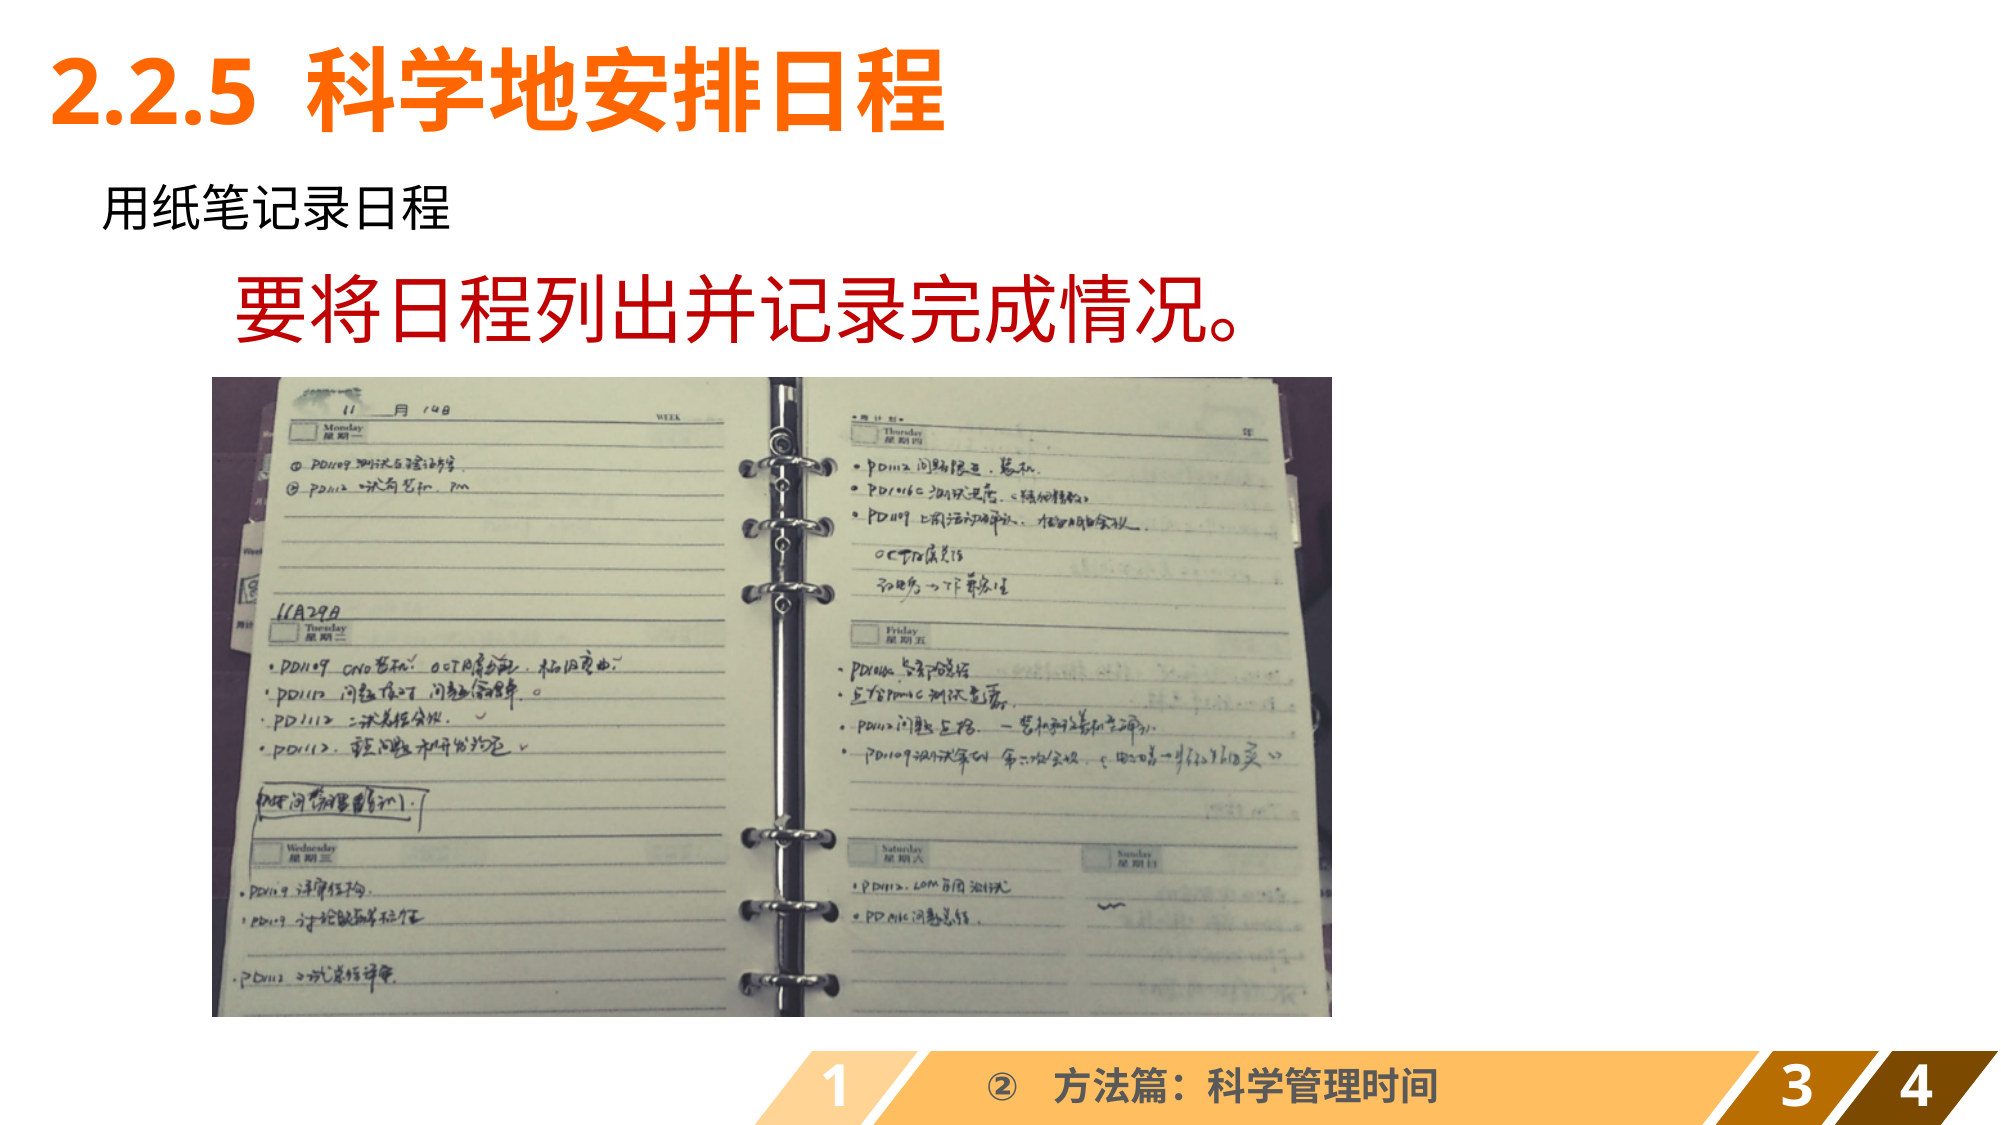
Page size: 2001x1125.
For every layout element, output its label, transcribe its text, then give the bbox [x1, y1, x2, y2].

picture [212, 377, 1332, 1017]
text_box 4 [1834, 1051, 1999, 1125]
text_box 要将日程列出并记录完成情况。 [218, 255, 1316, 361]
text_box 方法篇：科学管理时间 [873, 1051, 1760, 1125]
text_box 3 [1715, 1051, 1879, 1125]
text_box 用纸笔记录日程 [86, 169, 1835, 244]
title 2.2.5 科学地安排日程 [34, 31, 1950, 159]
text_box 1 [754, 1051, 918, 1125]
